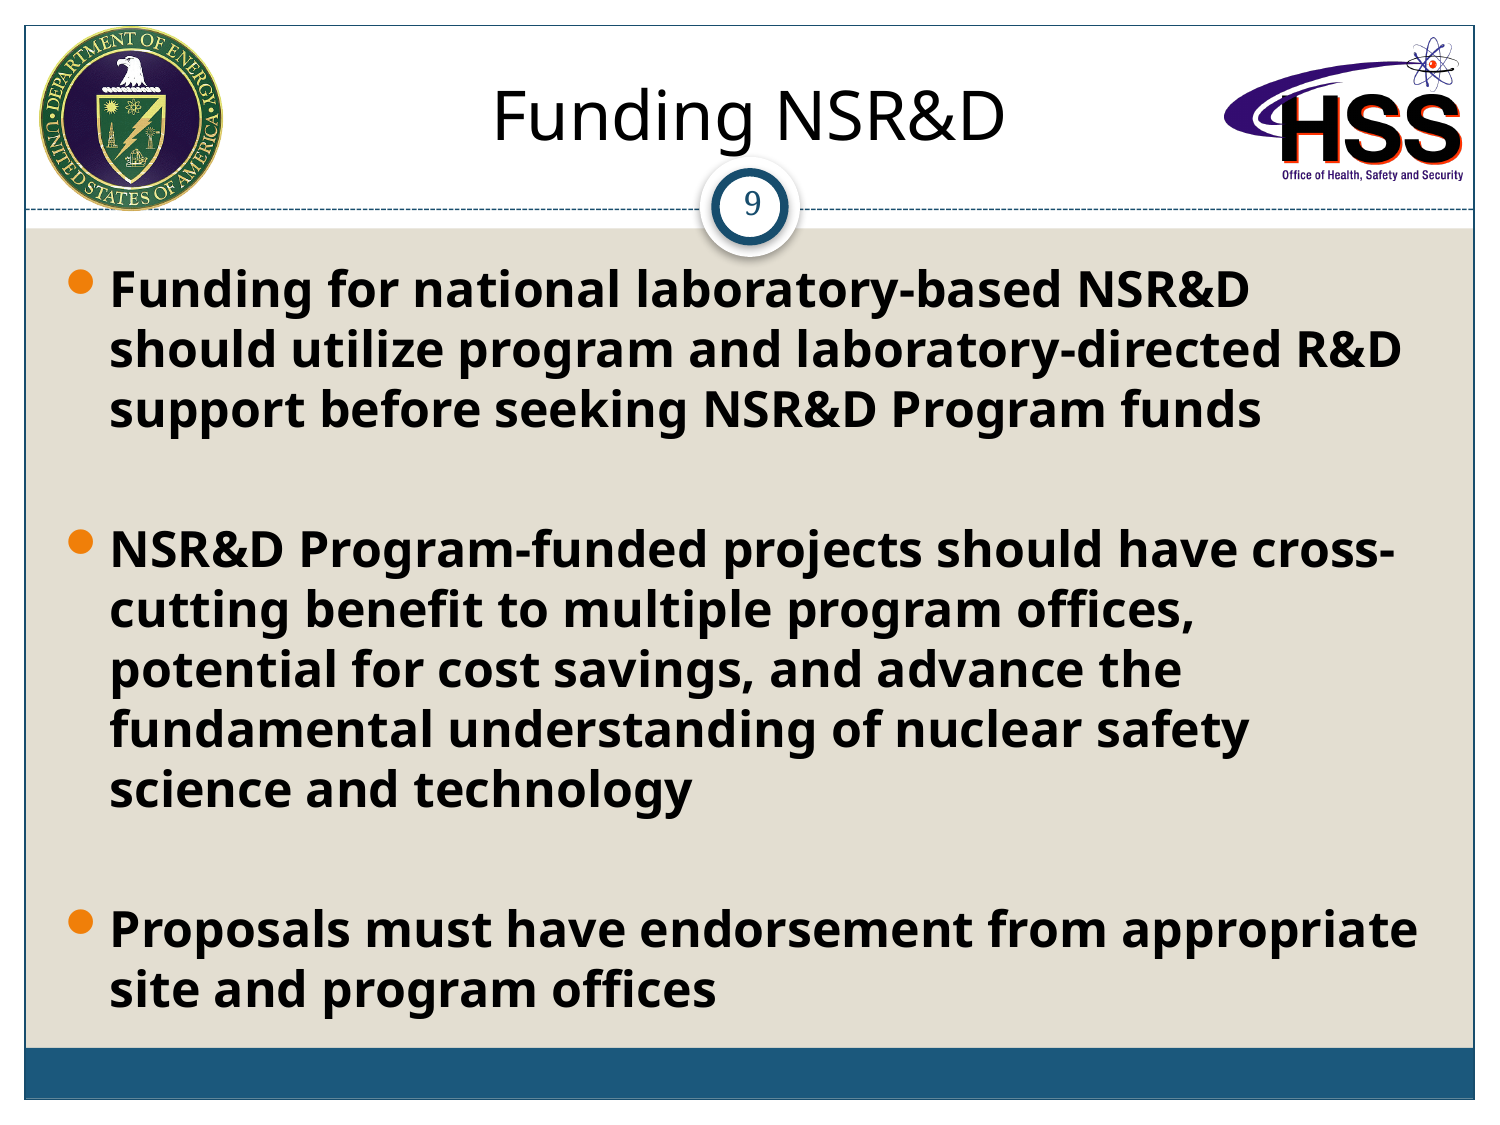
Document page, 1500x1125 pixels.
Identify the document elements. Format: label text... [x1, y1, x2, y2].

picture [37, 24, 226, 213]
picture [1224, 37, 1463, 182]
slide_number 9 [715, 168, 791, 241]
title Funding NSR&D [231, 37, 1221, 162]
list Funding for national laboratory-based NSR&D should utilize program and laboratory-directed R&D support before seeking NSR&D Program funds NSR&D Program-funded projects should have cross-cutting benefit to multiple program offices, potential for cost savings, and advance the fundamental understanding of nuclear safety science and technology Proposals must have endorsement from appropriate site and program offices [50, 249, 1445, 1050]
